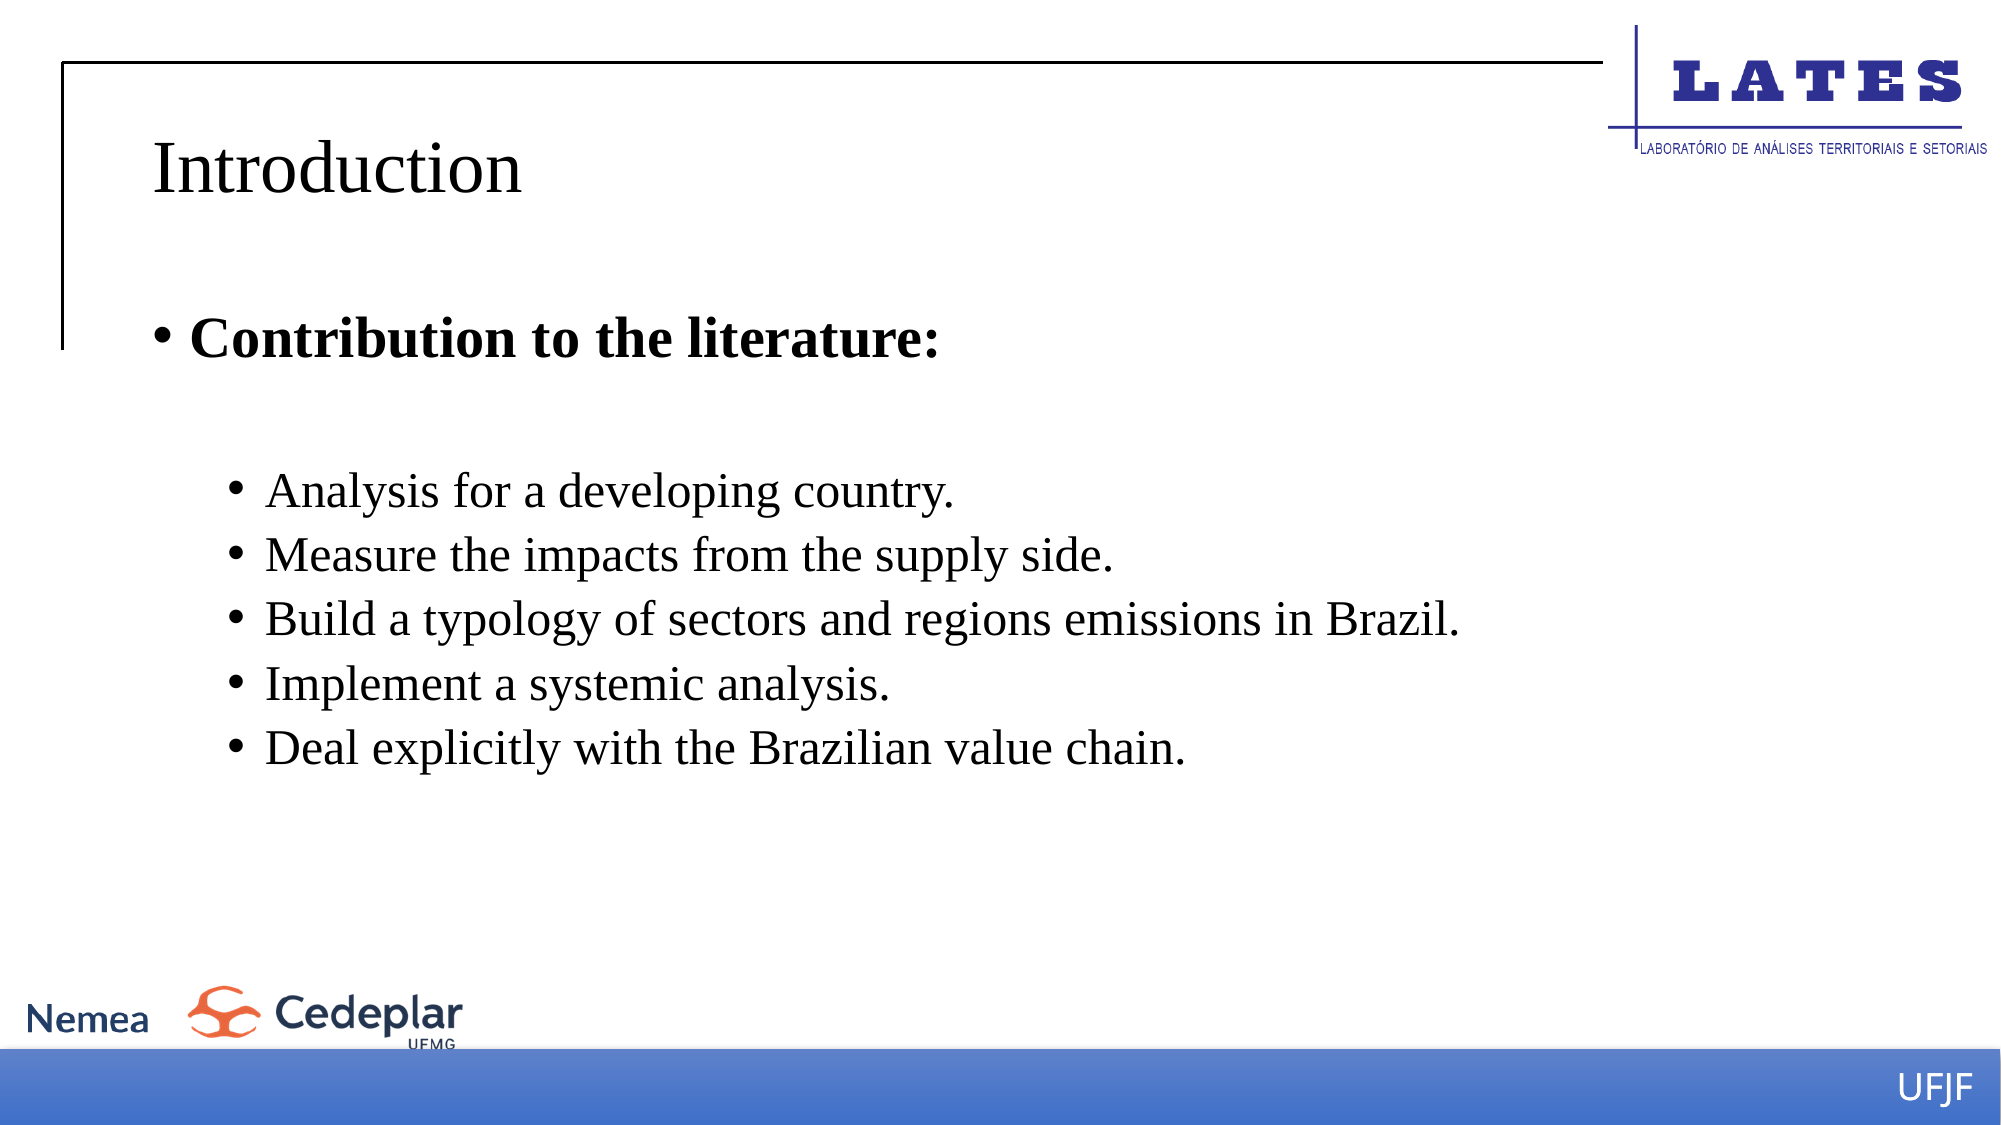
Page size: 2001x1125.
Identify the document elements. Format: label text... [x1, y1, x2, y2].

picture [1603, 19, 1993, 162]
title Introduction [137, 59, 1863, 278]
picture [0, 981, 464, 1065]
list Contribution to the literature: Analysis for a developing country. Measure the impacts from the supply side. Build a typology of sectors and regions emissions in Brazil. Implement a systemic analysis. Deal explicitly with the Brazilian value chain. [137, 299, 1863, 1014]
